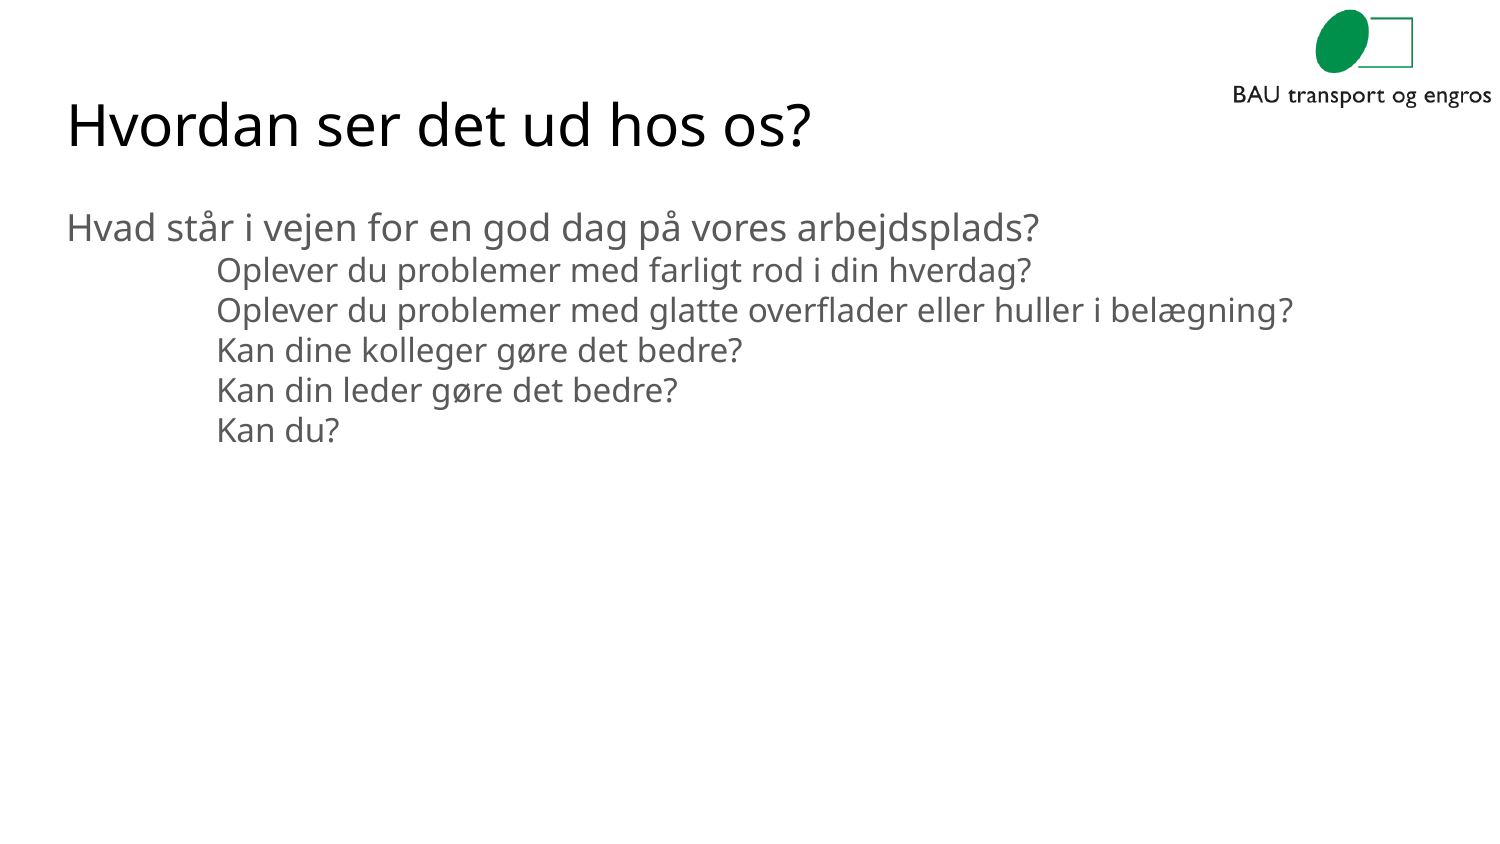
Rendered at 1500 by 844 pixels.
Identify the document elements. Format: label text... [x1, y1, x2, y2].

picture [1232, 7, 1492, 108]
list Hvad står i vejen for en god dag på vores arbejdsplads? Oplever du problemer med farligt rod i din hverdag? Oplever du problemer med glatte overflader eller huller i belægning? Kan dine kolleger gøre det bedre? Kan din leder gøre det bedre? Kan du? [51, 189, 1449, 750]
title Hvordan ser det ud hos os? [51, 72, 1449, 167]
